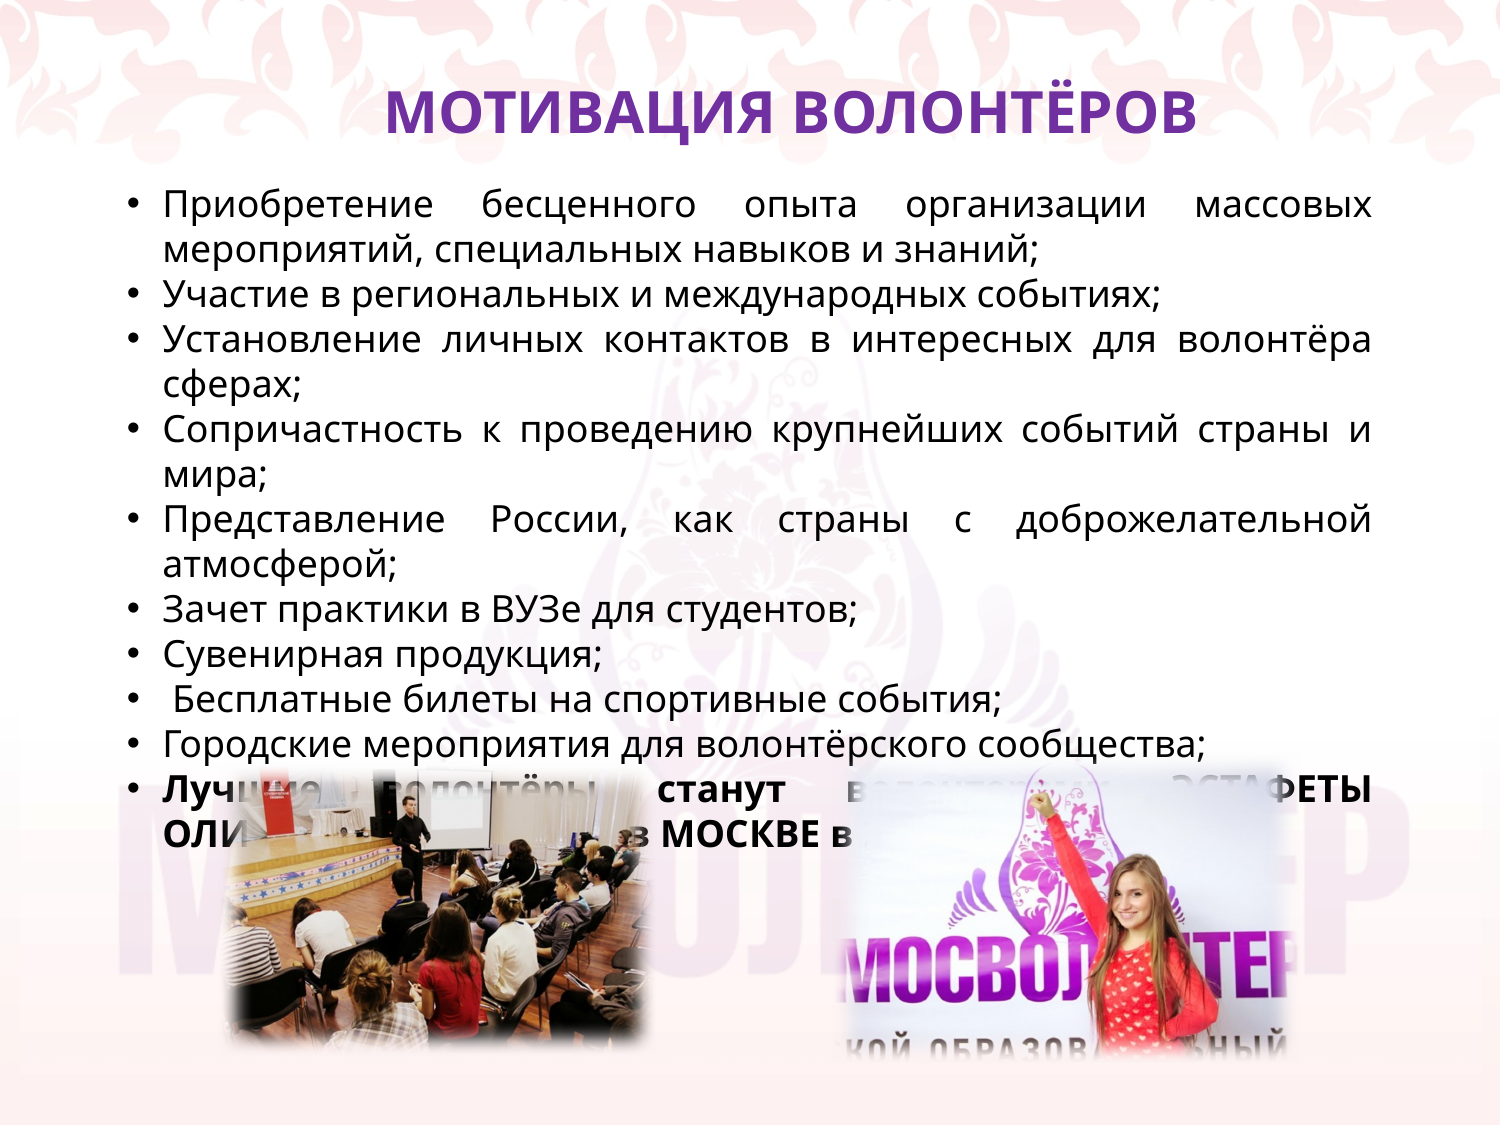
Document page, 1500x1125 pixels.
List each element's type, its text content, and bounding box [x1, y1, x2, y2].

picture [0, 0, 1500, 1125]
text_box МОТИВАЦИЯ ВОЛОНТЁРОВ [312, 42, 1270, 153]
text_box Приобретение бесценного опыта организации массовых мероприятий, специальных навыков и знаний; Участие в региональных и международных событиях; Установление личных контактов в интересных для волонтёра сферах; Сопричастность к проведению крупнейших событий страны и мира; Представление России, как страны с доброжелательной атмосферой; Зачет практики в ВУЗе для студентов; Сувенирная продукция; Бесплатные билеты на спортивные события; Городские мероприятия для волонтёрского сообщества; Лучшие волонтёры станут волонтерами ЭСТАФЕТЫ ОЛИМПИЙСКОГО ОГНЯ в МОСКВЕ в 2013 году. [112, 172, 1389, 890]
